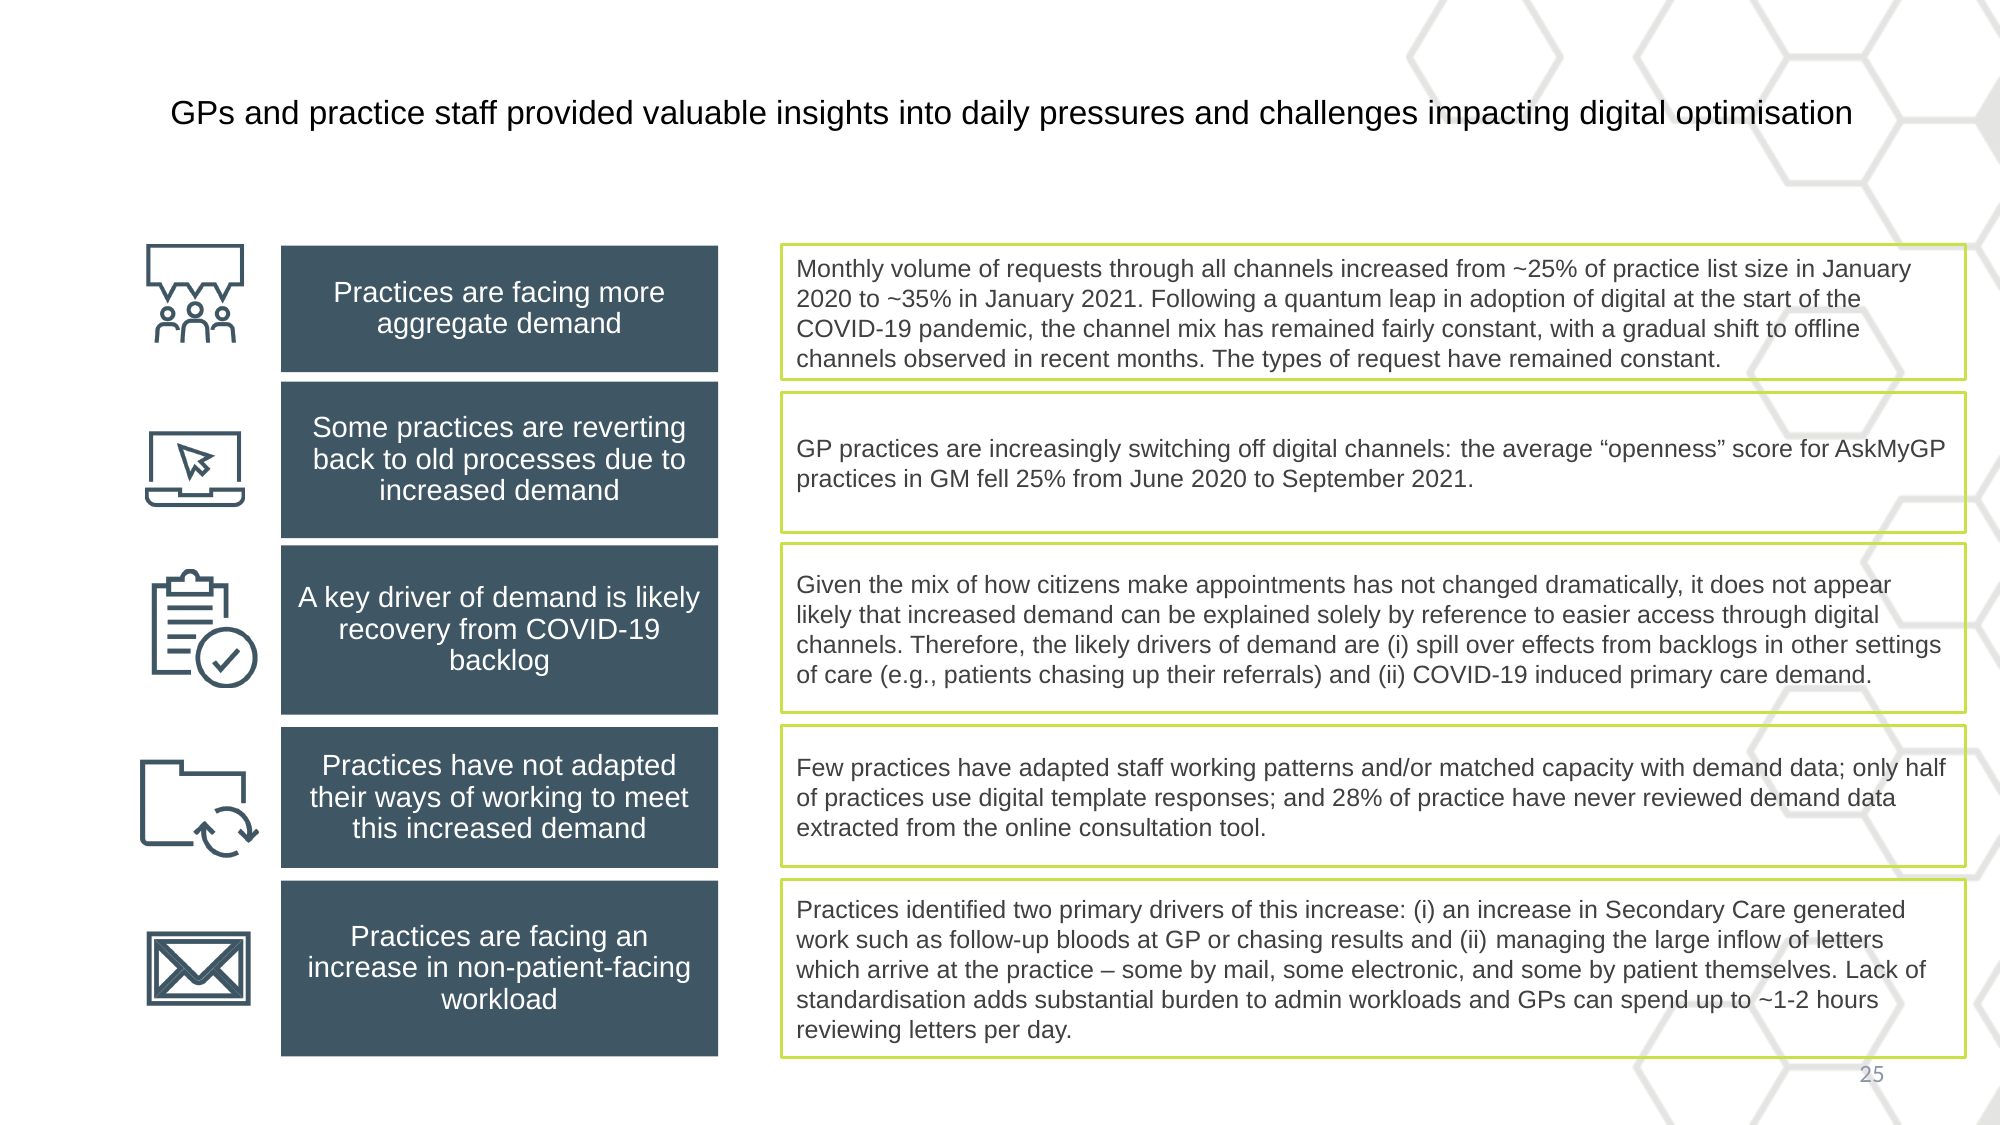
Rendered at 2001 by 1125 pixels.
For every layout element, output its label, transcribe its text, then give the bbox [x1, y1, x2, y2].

picture [139, 749, 259, 869]
picture [1406, 0, 2000, 1125]
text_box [717, 308, 782, 313]
text_box Few practices have adapted staff working patterns and/or matched capacity with demand data; only half of practices use digital template responses; and 28% of practice have never reviewed demand data extracted from the online consultation tool. [780, 723, 1968, 868]
text_box Some practices are reverting back to old processes due to increased demand [279, 380, 720, 540]
text_box GP practices are increasingly switching off digital channels: the average “openness” score for AskMyGP practices in GM fell 25% from June 2020 to September 2021. [780, 390, 1968, 535]
picture [138, 909, 258, 1028]
text_box Practices are facing more aggregate demand [279, 243, 720, 374]
text_box Practices have not adapted their ways of working to meet this increased demand [279, 725, 720, 870]
text_box Practices are facing an increase in non-patient-facing workload [279, 879, 720, 1058]
text_box Monthly volume of requests through all channels increased from ~25% of practice list size in January 2020 to ~35% in January 2021. Following a quantum leap in adoption of digital at the start of the COVID-19 pandemic, the channel mix has remained fairly constant, with a gradual shift to offline channels observed in recent months. The types of request have remained constant. [780, 242, 1968, 382]
picture [145, 244, 246, 344]
text_box Given the mix of how citizens make appointments has not changed dramatically, it does not appear likely that increased demand can be explained solely by reference to easier access through digital channels. Therefore, the likely drivers of demand are (i) spill over effects from backlogs in other settings of care (e.g., patients chasing up their referrals) and (ii) COVID-19 induced primary care demand. [780, 541, 1968, 715]
text_box A key driver of demand is likely recovery from COVID-19 backlog [279, 543, 720, 717]
picture [145, 568, 264, 688]
slide_number 25 [1433, 1060, 1900, 1103]
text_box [717, 627, 782, 631]
title GPs and practice staff provided valuable insights into daily pressures and challenges impacting digital optimisation [149, 71, 1887, 152]
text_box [717, 459, 782, 463]
picture [145, 418, 246, 519]
text_box Practices identified two primary drivers of this increase: (i) an increase in Secondary Care generated work such as follow-up bloods at GP or chasing results and (ii) managing the large inflow of letters which arrive at the practice – some by mail, some electronic, and some by patient themselves. Lack of standardisation adds substantial burden to admin workloads and GPs can spend up to ~1-2 hours reviewing letters per day. [780, 877, 1968, 1060]
